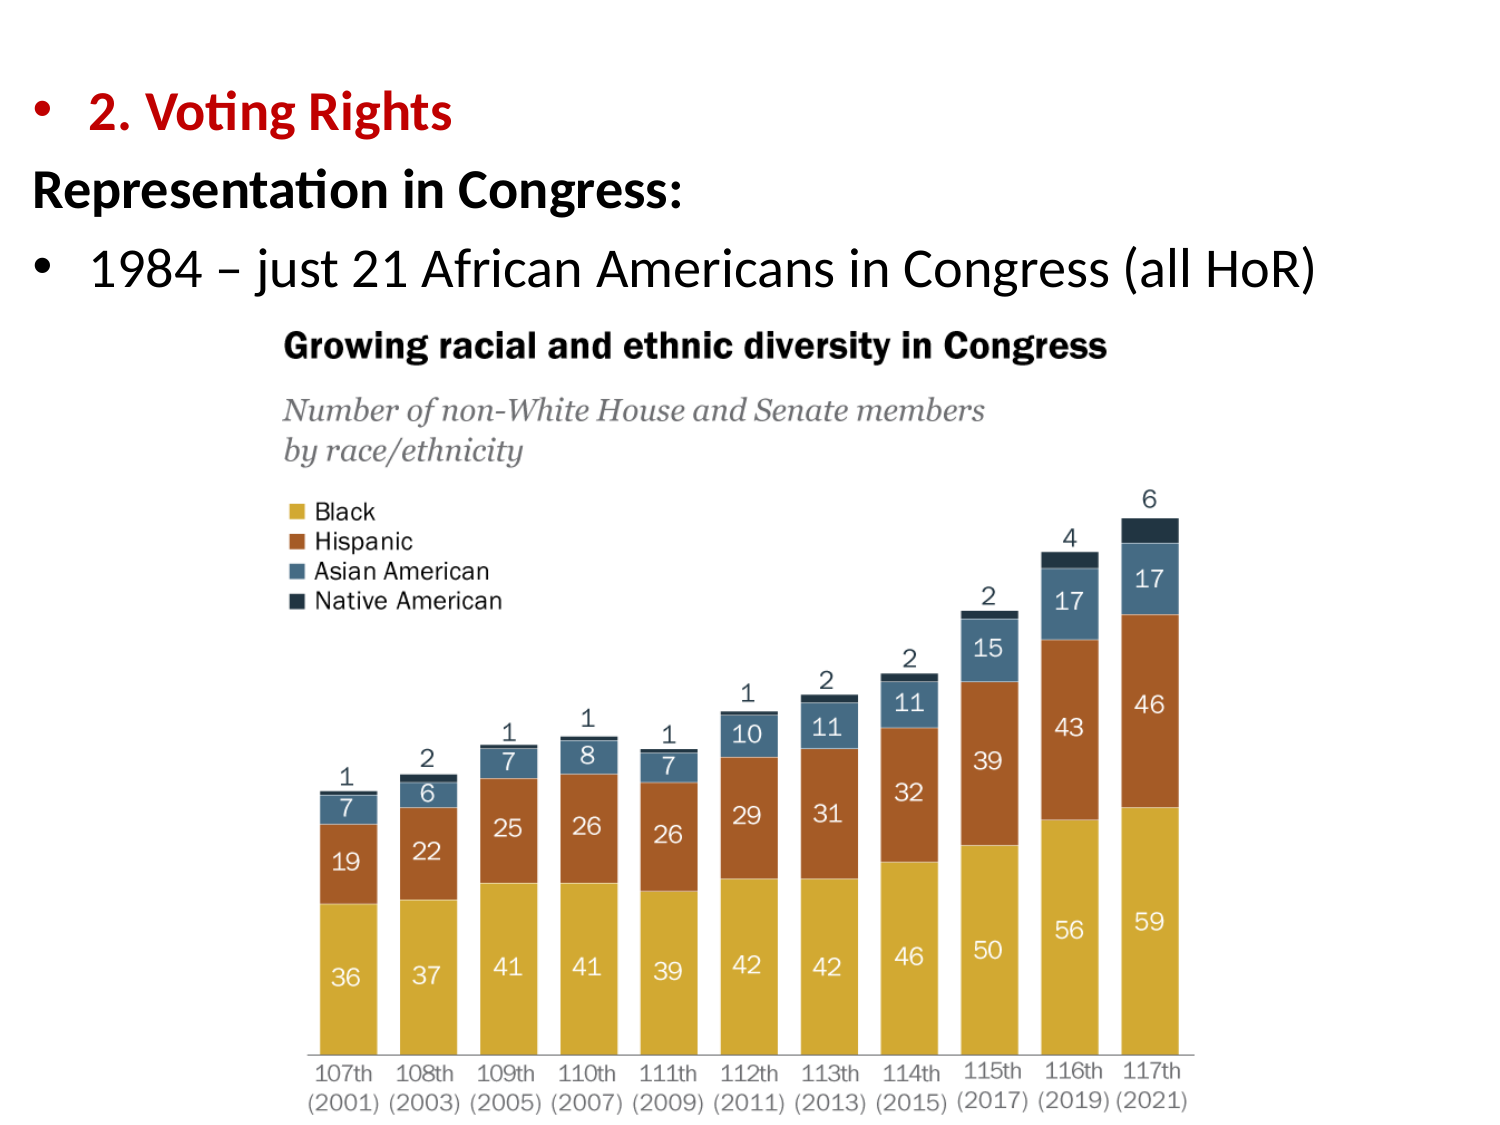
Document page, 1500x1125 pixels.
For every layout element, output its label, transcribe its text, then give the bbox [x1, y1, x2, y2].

list 2. Voting Rights Representation in Congress: 1984 – just 21 African Americans in Congress (all HoR) [17, 66, 1483, 1106]
picture [281, 301, 1218, 1125]
